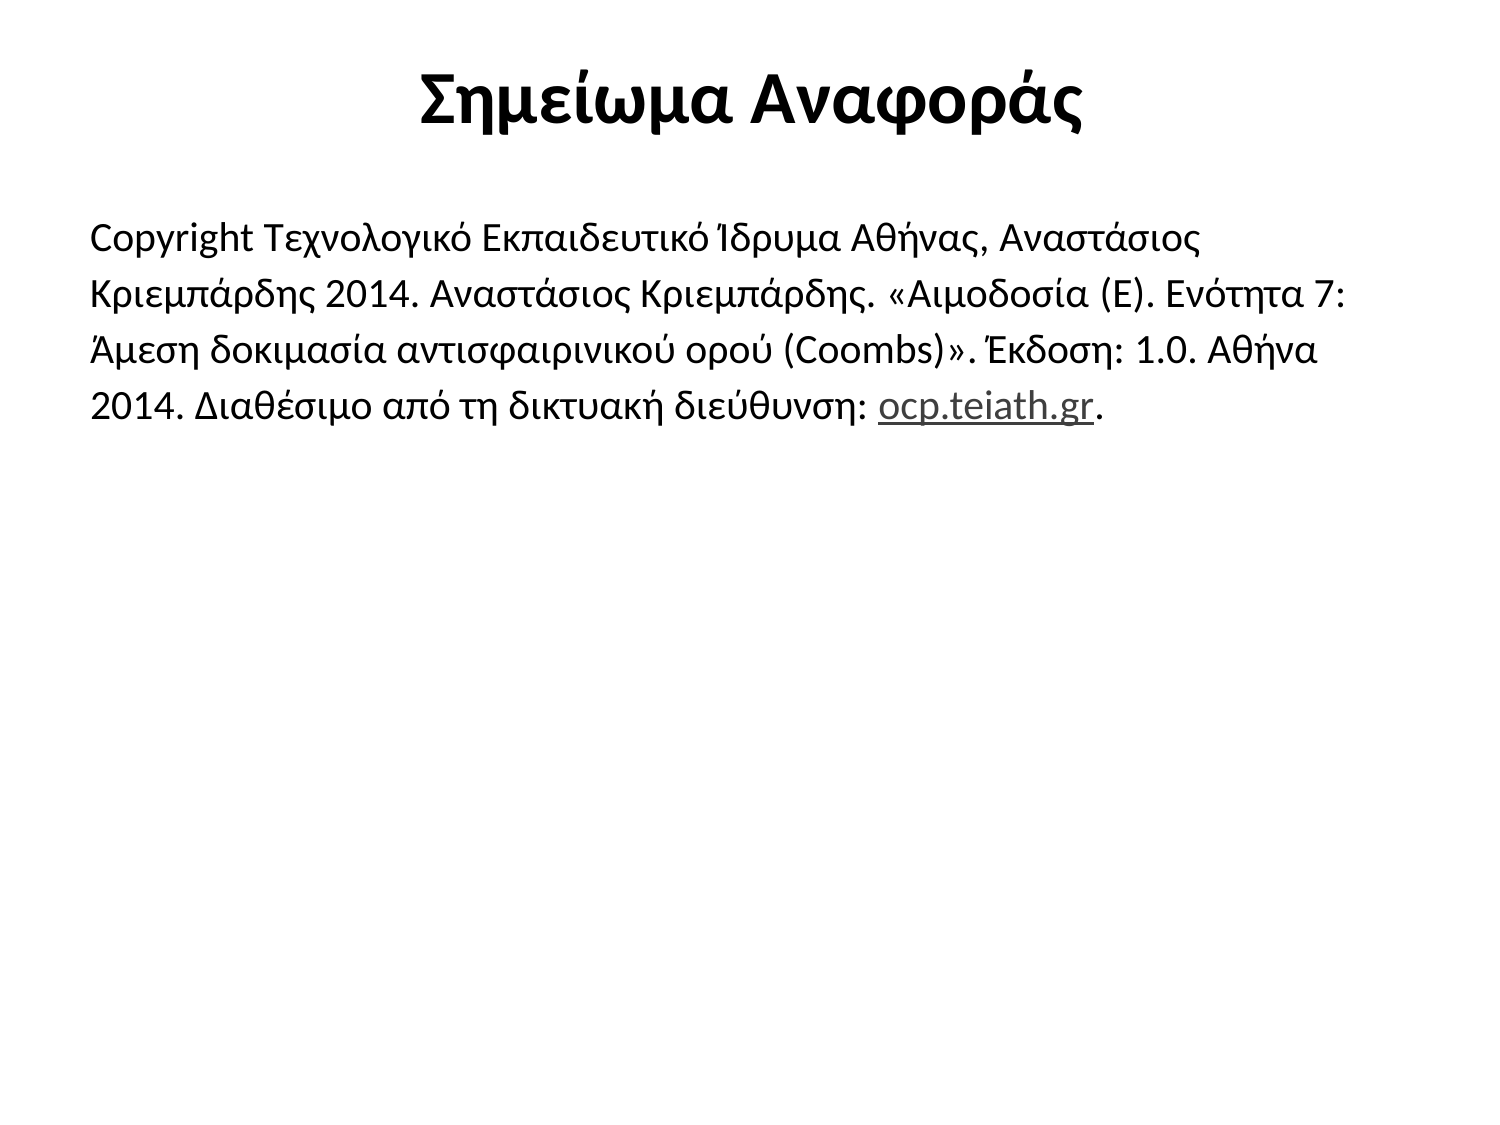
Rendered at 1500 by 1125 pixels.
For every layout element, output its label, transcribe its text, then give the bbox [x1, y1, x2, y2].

title Σημείωμα Αναφοράς [76, 19, 1427, 169]
list Copyright Τεχνολογικό Εκπαιδευτικό Ίδρυμα Αθήνας, Αναστάσιος Κριεμπάρδης 2014. Αναστάσιος Κριεμπάρδης. «Αιμοδοσία (E). Ενότητα 7: Άμεση δοκιμασία αντισφαιρινικού ορού (Coombs)». Έκδοση: 1.0. Αθήνα 2014. Διαθέσιμο από τη δικτυακή διεύθυνση: ocp.teiath.gr. [75, 196, 1425, 1024]
